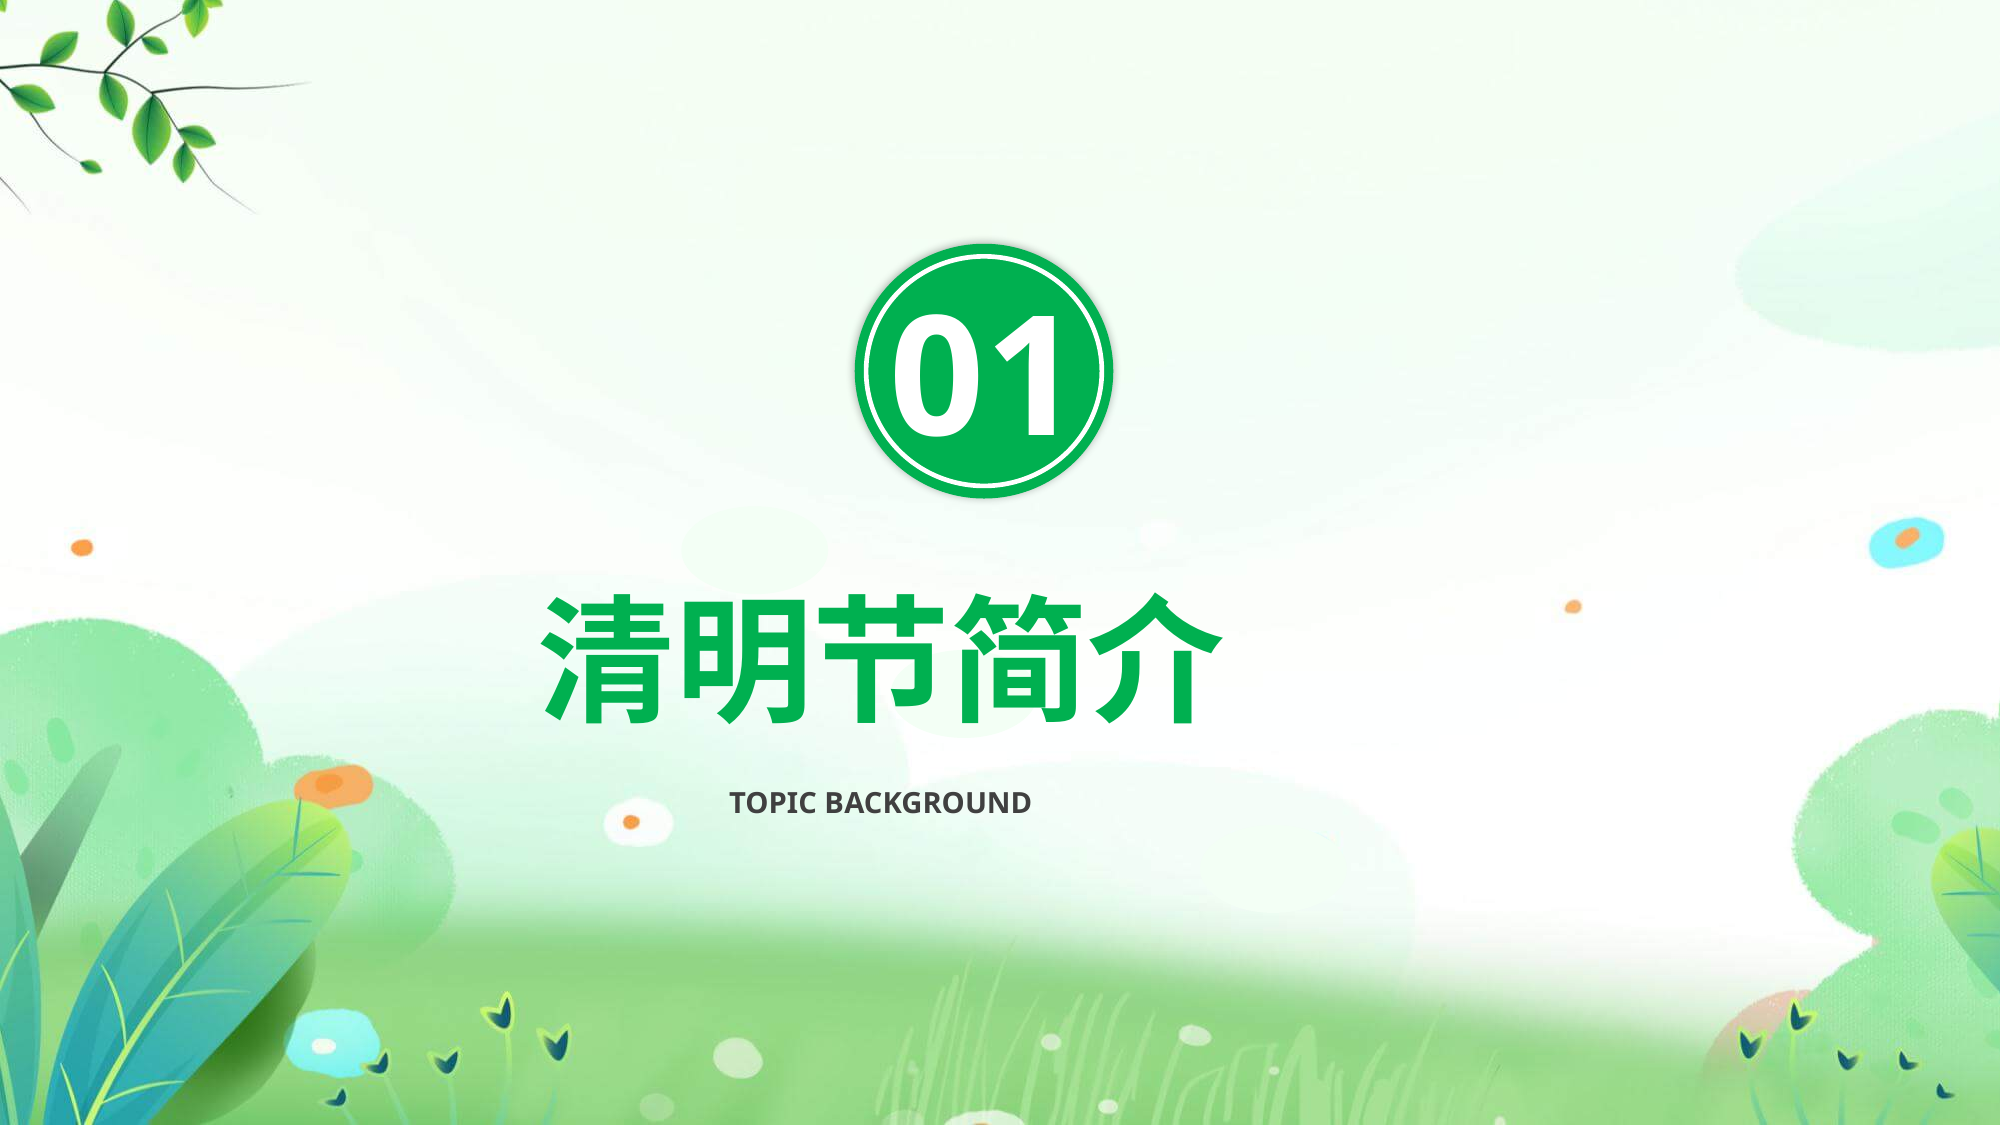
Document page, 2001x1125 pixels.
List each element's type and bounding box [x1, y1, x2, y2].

text_box [856, 246, 1114, 497]
picture [0, 0, 2000, 1125]
